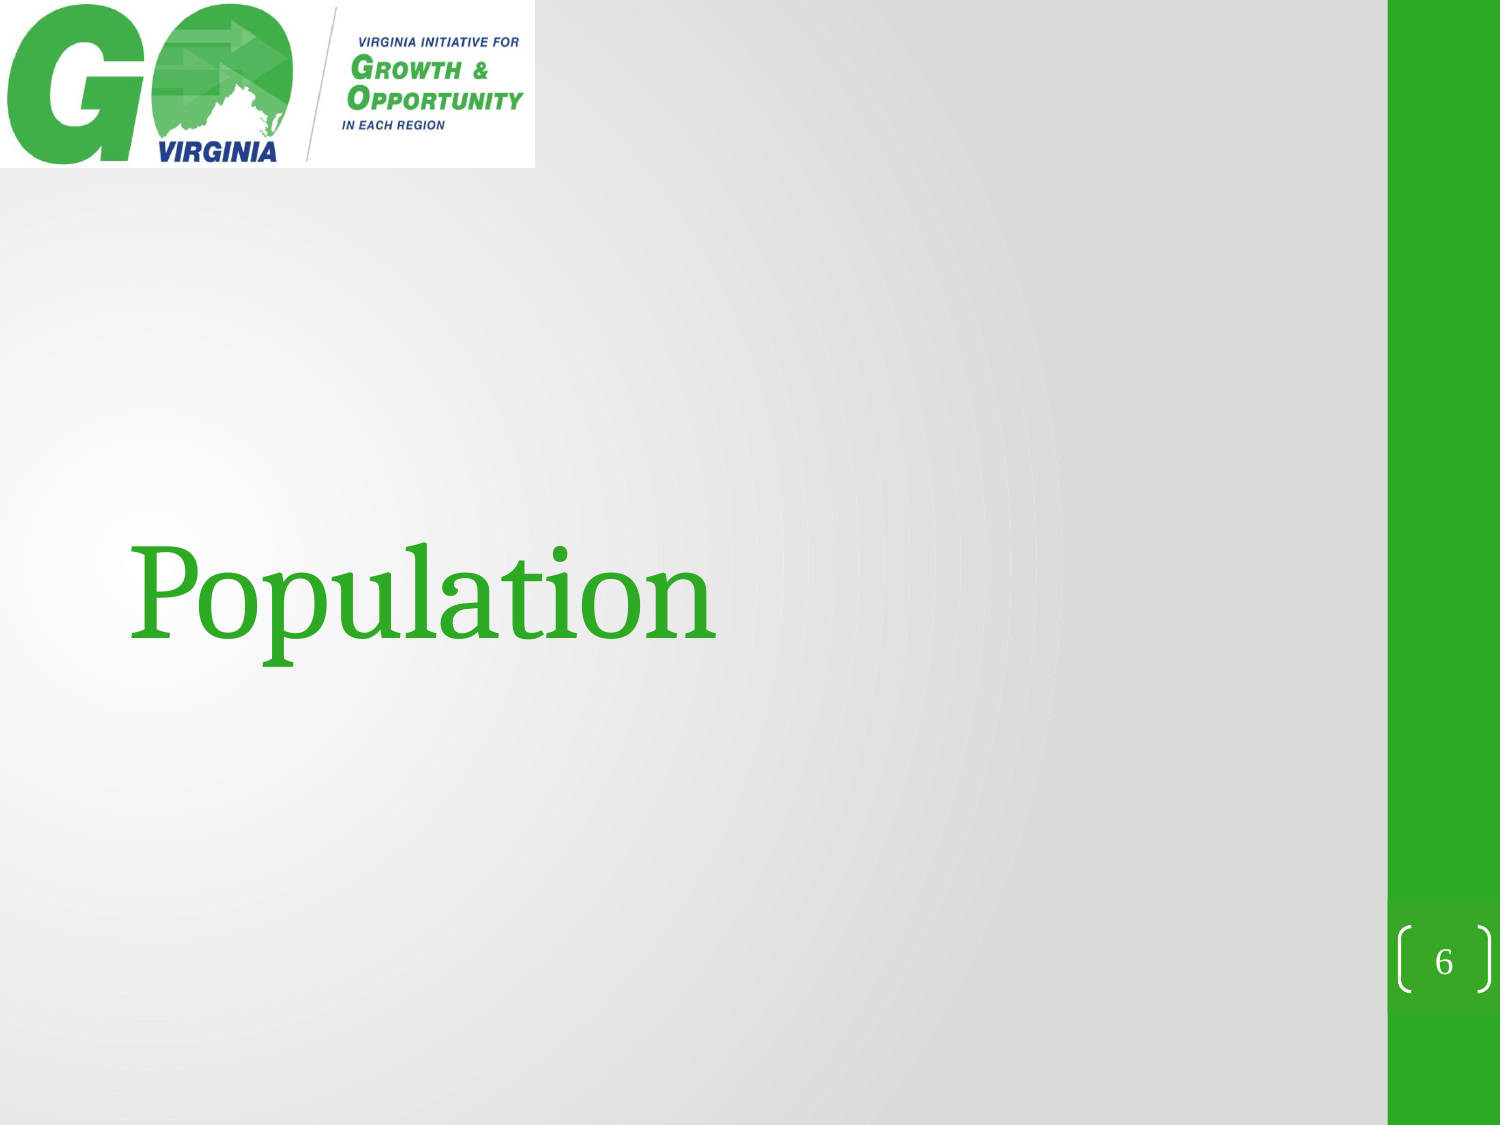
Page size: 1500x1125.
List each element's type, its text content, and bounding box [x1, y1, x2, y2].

slide_number 6 [1397, 925, 1492, 994]
title Population [112, 248, 1350, 674]
picture [0, 0, 535, 168]
